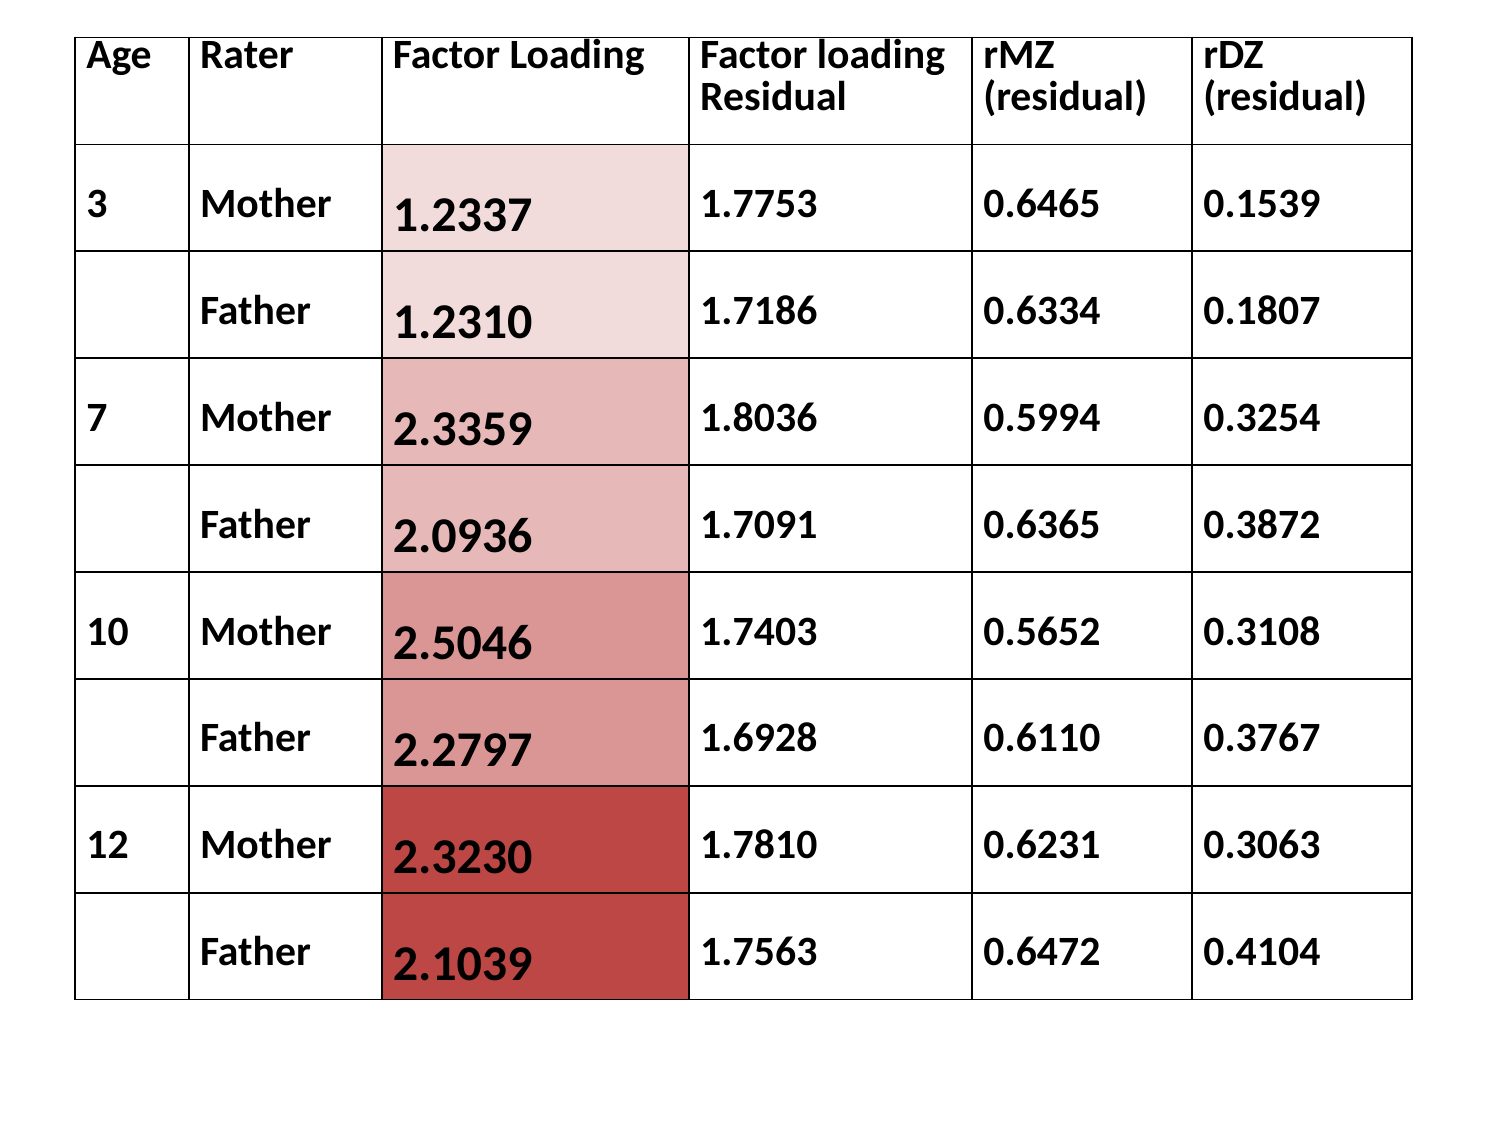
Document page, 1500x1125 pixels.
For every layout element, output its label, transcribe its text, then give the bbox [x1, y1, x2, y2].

table_cell 0.3254 [1193, 359, 1411, 464]
table_header Factor loading Residual [690, 38, 971, 144]
table_cell Mother [190, 359, 381, 464]
table_cell Mother [190, 573, 381, 678]
table_cell 0.3108 [1193, 573, 1411, 678]
table_cell 0.1539 [1193, 145, 1411, 250]
table_header rMZ (residual) [973, 38, 1191, 144]
table_cell 3 [76, 145, 188, 250]
table_cell 1.7186 [690, 252, 971, 357]
table_header Rater [190, 38, 381, 144]
table_cell 0.5652 [973, 573, 1191, 678]
table_cell Father [190, 680, 381, 785]
table_cell 0.1807 [1193, 252, 1411, 357]
table_cell [76, 252, 188, 357]
table_cell 2.3359 [383, 359, 688, 464]
table_header rDZ (residual) [1193, 38, 1411, 144]
table_cell Mother [190, 787, 381, 892]
table_header Age [76, 38, 188, 144]
table_cell 1.2310 [383, 252, 688, 357]
table_cell 0.6334 [973, 252, 1191, 357]
table_cell Father [190, 894, 381, 999]
table_cell 1.8036 [690, 359, 971, 464]
table_cell 0.3767 [1193, 680, 1411, 785]
table_cell Father [190, 466, 381, 571]
table_cell 0.6472 [973, 894, 1191, 999]
table_cell 1.7810 [690, 787, 971, 892]
table_cell 2.5046 [383, 573, 688, 678]
table_cell 1.7403 [690, 573, 971, 678]
table_cell 12 [76, 787, 188, 892]
table_cell [76, 894, 188, 999]
table_cell 0.6365 [973, 466, 1191, 571]
table_cell 2.3230 [383, 787, 688, 892]
table_cell 1.7563 [690, 894, 971, 999]
table_cell 0.3872 [1193, 466, 1411, 571]
table_header Factor Loading [383, 38, 688, 144]
table_cell 0.6465 [973, 145, 1191, 250]
table_cell Mother [190, 145, 381, 250]
table_cell 10 [76, 573, 188, 678]
table_cell 0.6231 [973, 787, 1191, 892]
table_cell [76, 466, 188, 571]
table_cell 1.7091 [690, 466, 971, 571]
table_cell 2.1039 [383, 894, 688, 999]
table_cell [76, 680, 188, 785]
table_cell Father [190, 252, 381, 357]
table_cell 0.6110 [973, 680, 1191, 785]
table_cell 0.5994 [973, 359, 1191, 464]
table_cell 1.2337 [383, 145, 688, 250]
table_cell 0.3063 [1193, 787, 1411, 892]
table_cell 7 [76, 359, 188, 464]
table_cell 1.7753 [690, 145, 971, 250]
table_cell 1.6928 [690, 680, 971, 785]
table_cell 0.4104 [1193, 894, 1411, 999]
table_cell 2.0936 [383, 466, 688, 571]
table_cell 2.2797 [383, 680, 688, 785]
